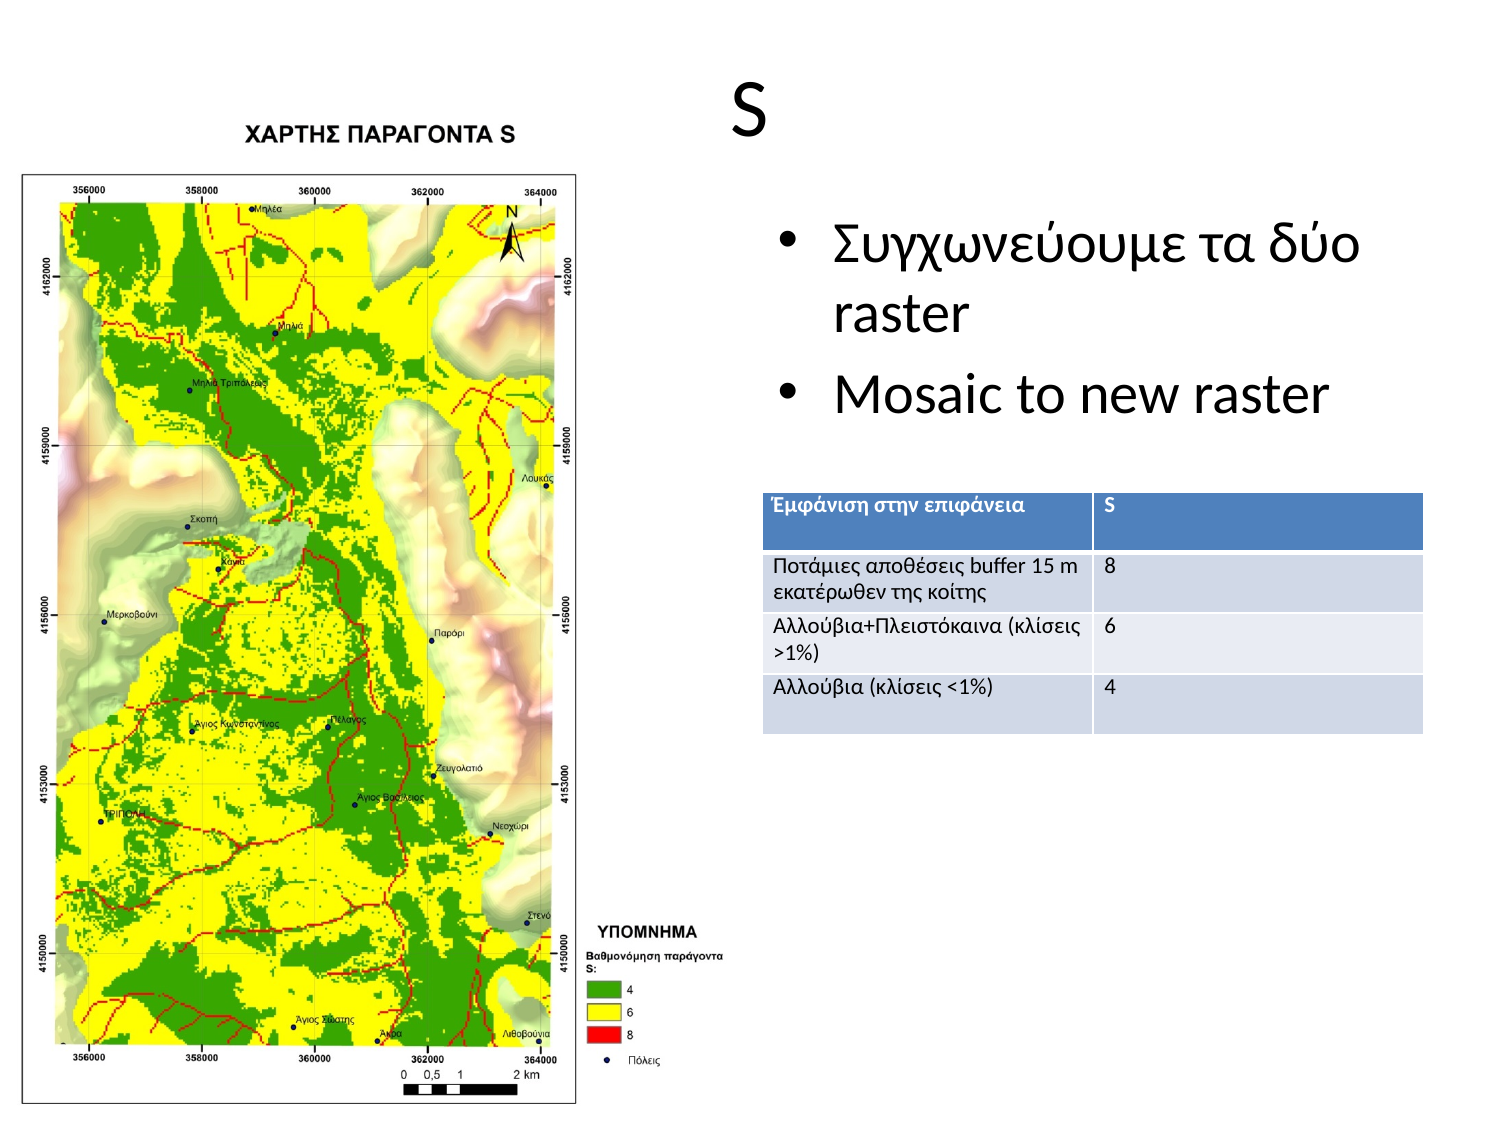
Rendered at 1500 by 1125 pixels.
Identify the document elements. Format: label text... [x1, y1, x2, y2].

picture [17, 101, 729, 1106]
list Συγχωνεύουμε τα δύο raster Mosaic to new raster [762, 196, 1425, 1005]
title S [75, 45, 1425, 161]
